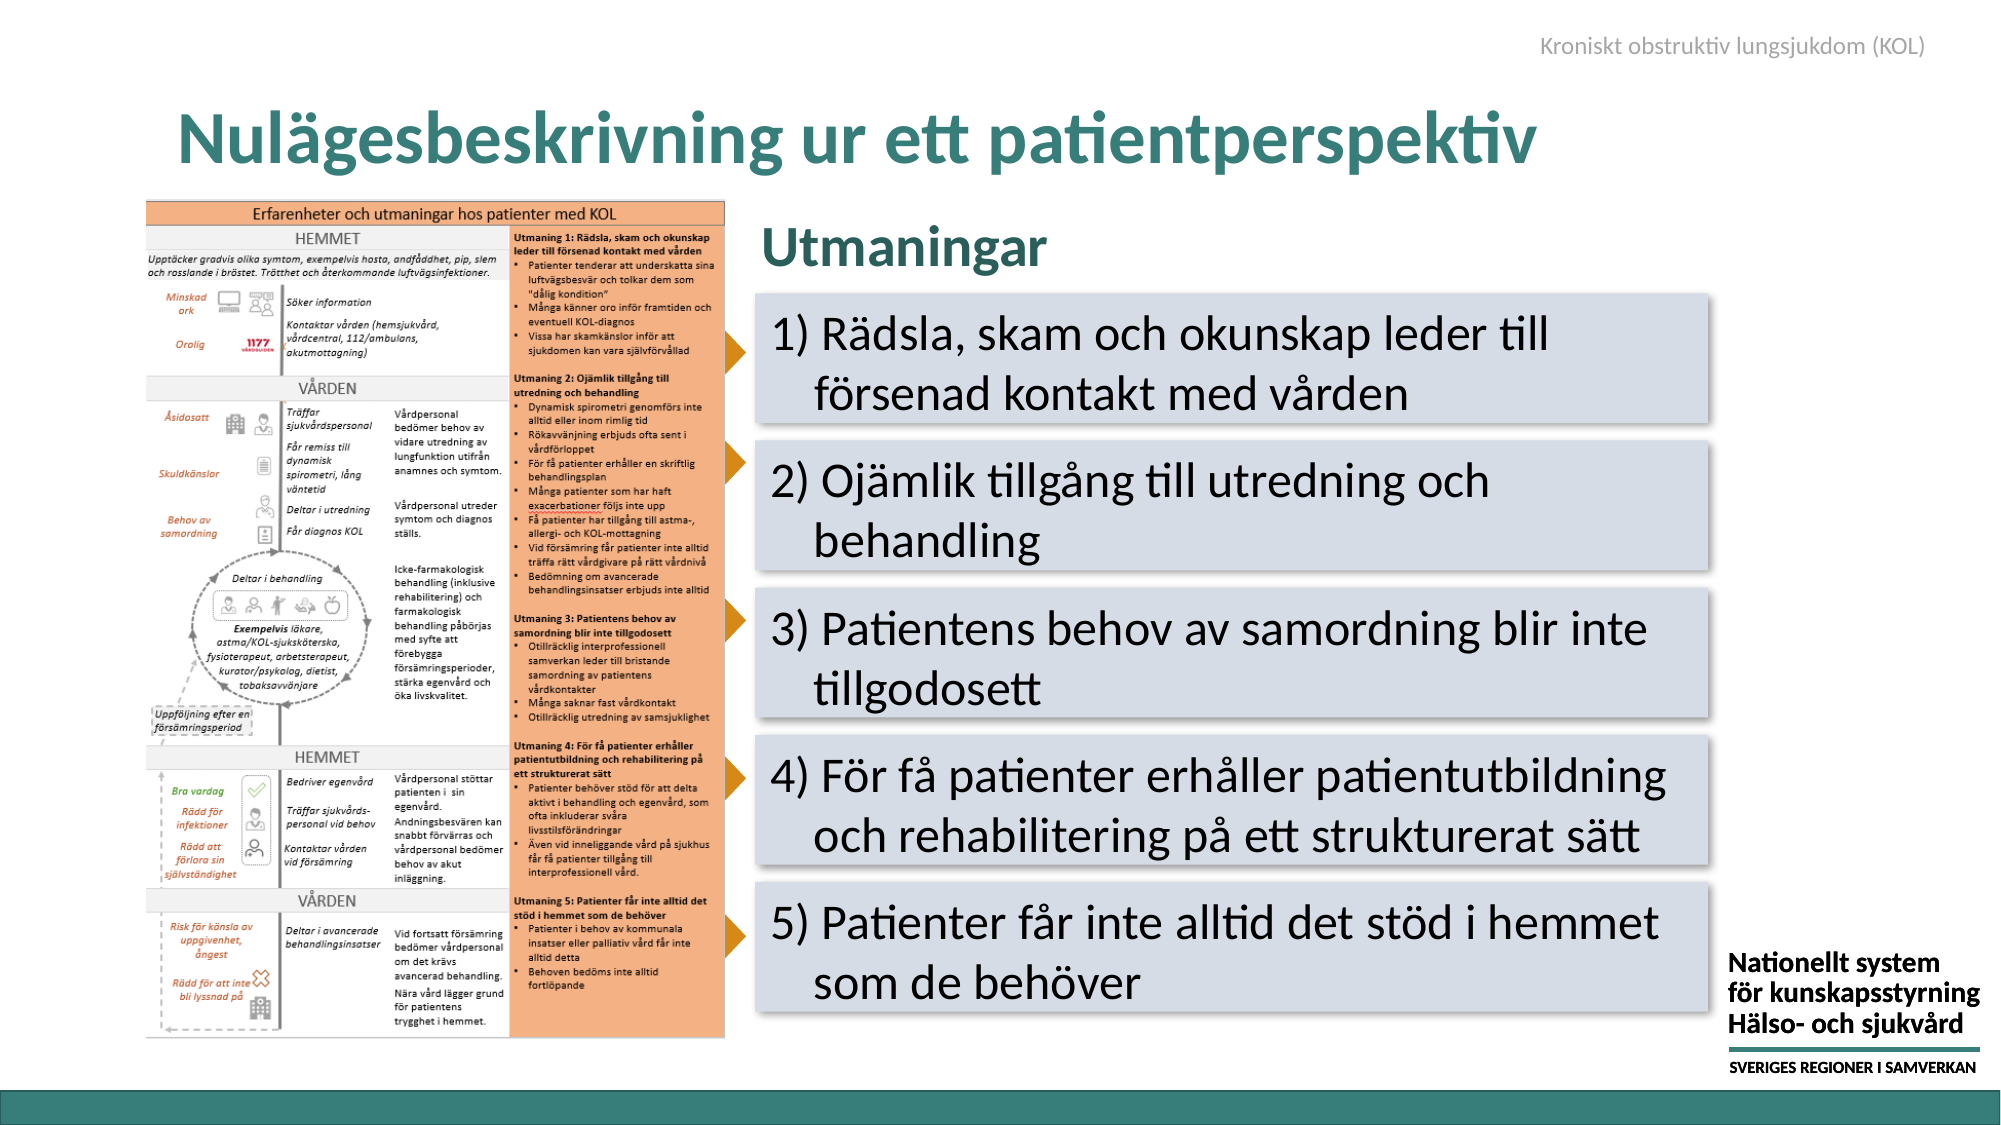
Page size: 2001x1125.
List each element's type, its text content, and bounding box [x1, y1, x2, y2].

text_box 4) För få patienter erhåller patientutbildning och rehabilitering på ett strukturerat sätt [755, 734, 1708, 865]
text_box 5) Patienter får inte alltid det stöd i hemmet som de behöver [755, 881, 1708, 1012]
text_box [725, 914, 747, 959]
picture [146, 199, 725, 1039]
title Nulägesbeskrivning ur ett patientperspektiv [162, 87, 1663, 188]
text_box Kroniskt obstruktiv lungsjukdom (KOL) [1525, 22, 1945, 67]
text_box 3) Patientens behov av samordning blir inte tillgodosett [755, 587, 1708, 718]
text_box [725, 756, 747, 801]
text_box 2) Ojämlik tillgång till utredning och behandling [755, 440, 1708, 571]
list 1) Rädsla, skam och okunskap leder till försenad kontakt med vården [755, 293, 1708, 424]
text_box [725, 330, 747, 375]
text_box [725, 440, 747, 485]
text_box [725, 598, 747, 643]
text_box Utmaningar [746, 200, 1064, 286]
